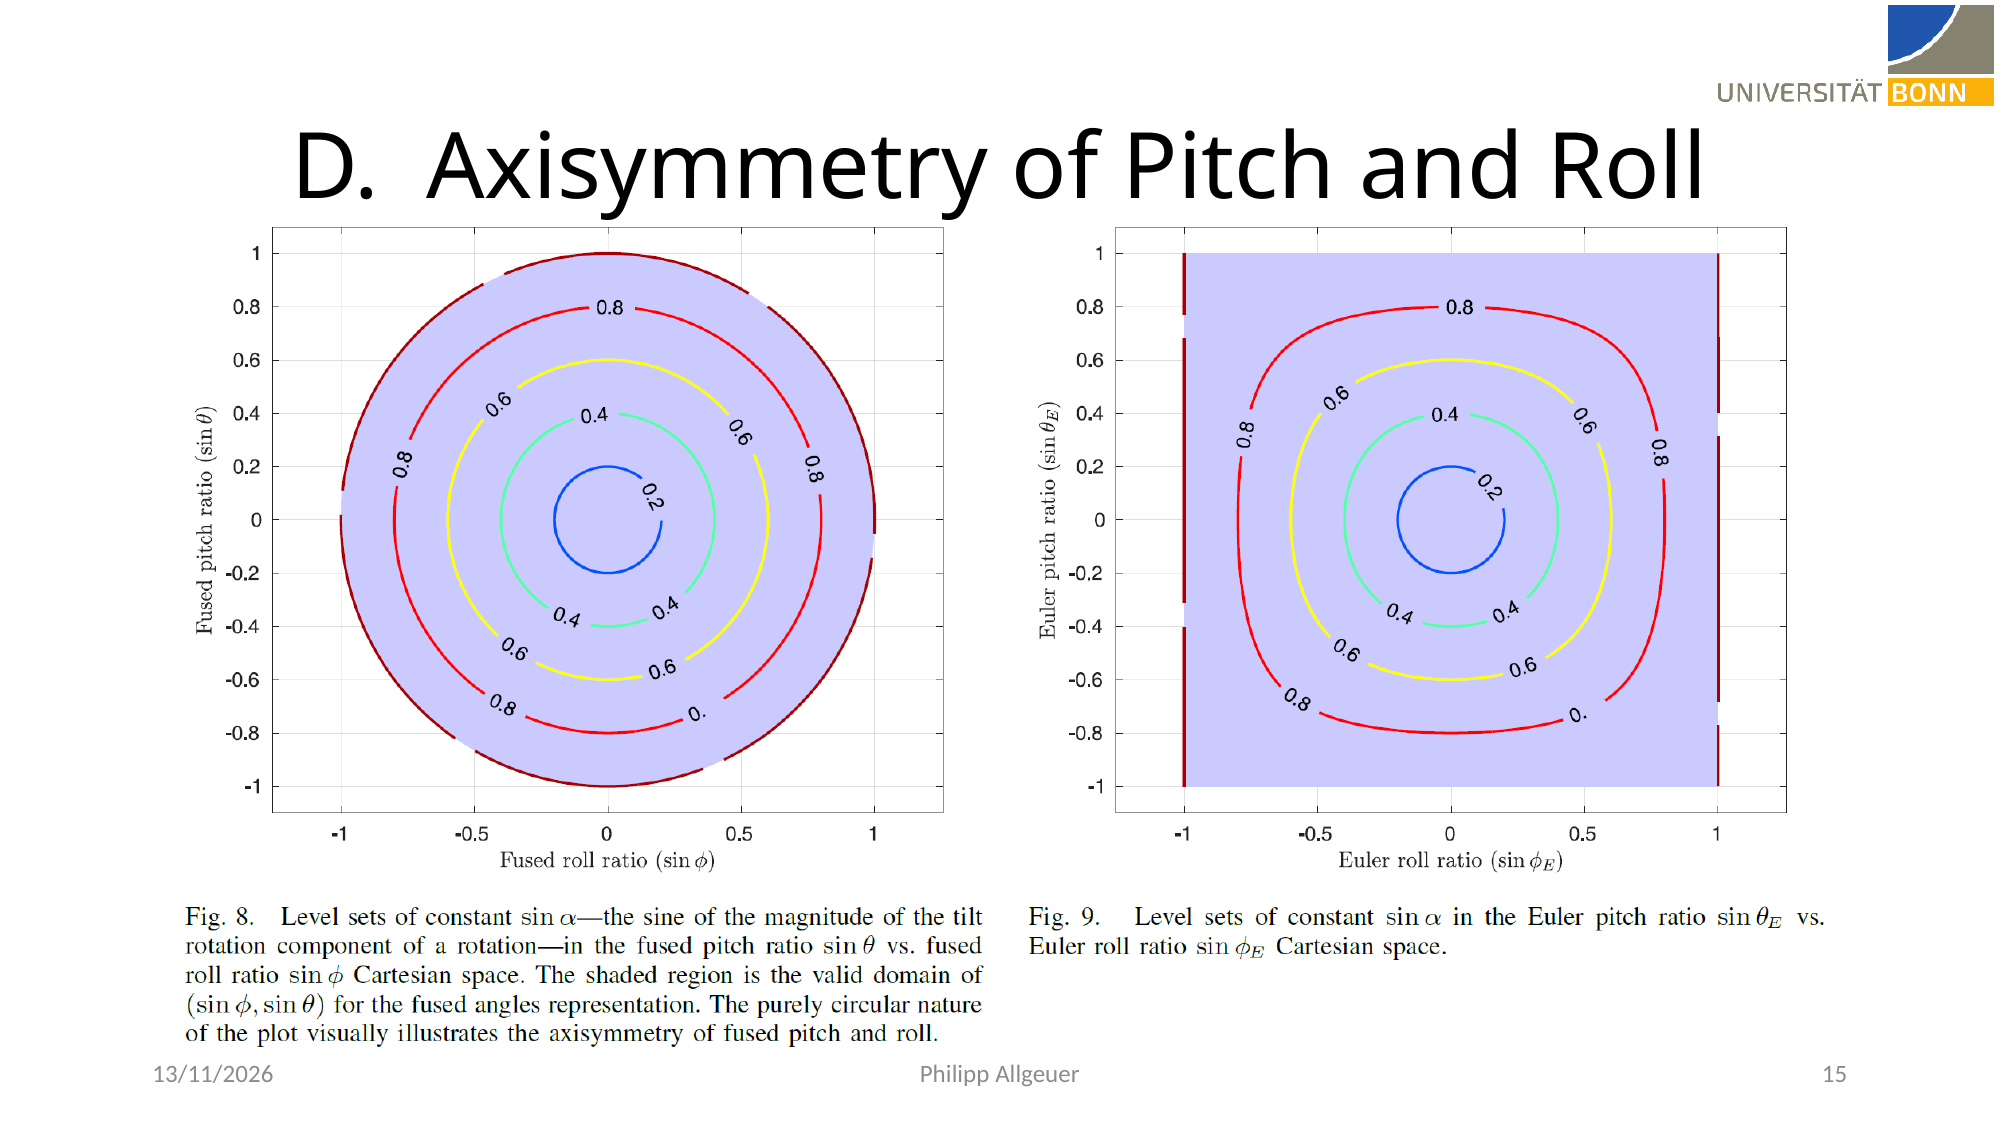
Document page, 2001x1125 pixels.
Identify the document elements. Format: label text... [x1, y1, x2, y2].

picture [1718, 5, 1994, 106]
title D. Axisymmetry of Pitch and Roll [55, 59, 1945, 278]
footer Philipp Allgeuer [662, 1060, 1338, 1103]
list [161, 208, 1839, 1060]
slide_number 15 [1412, 1042, 1863, 1103]
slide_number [137, 1042, 588, 1103]
